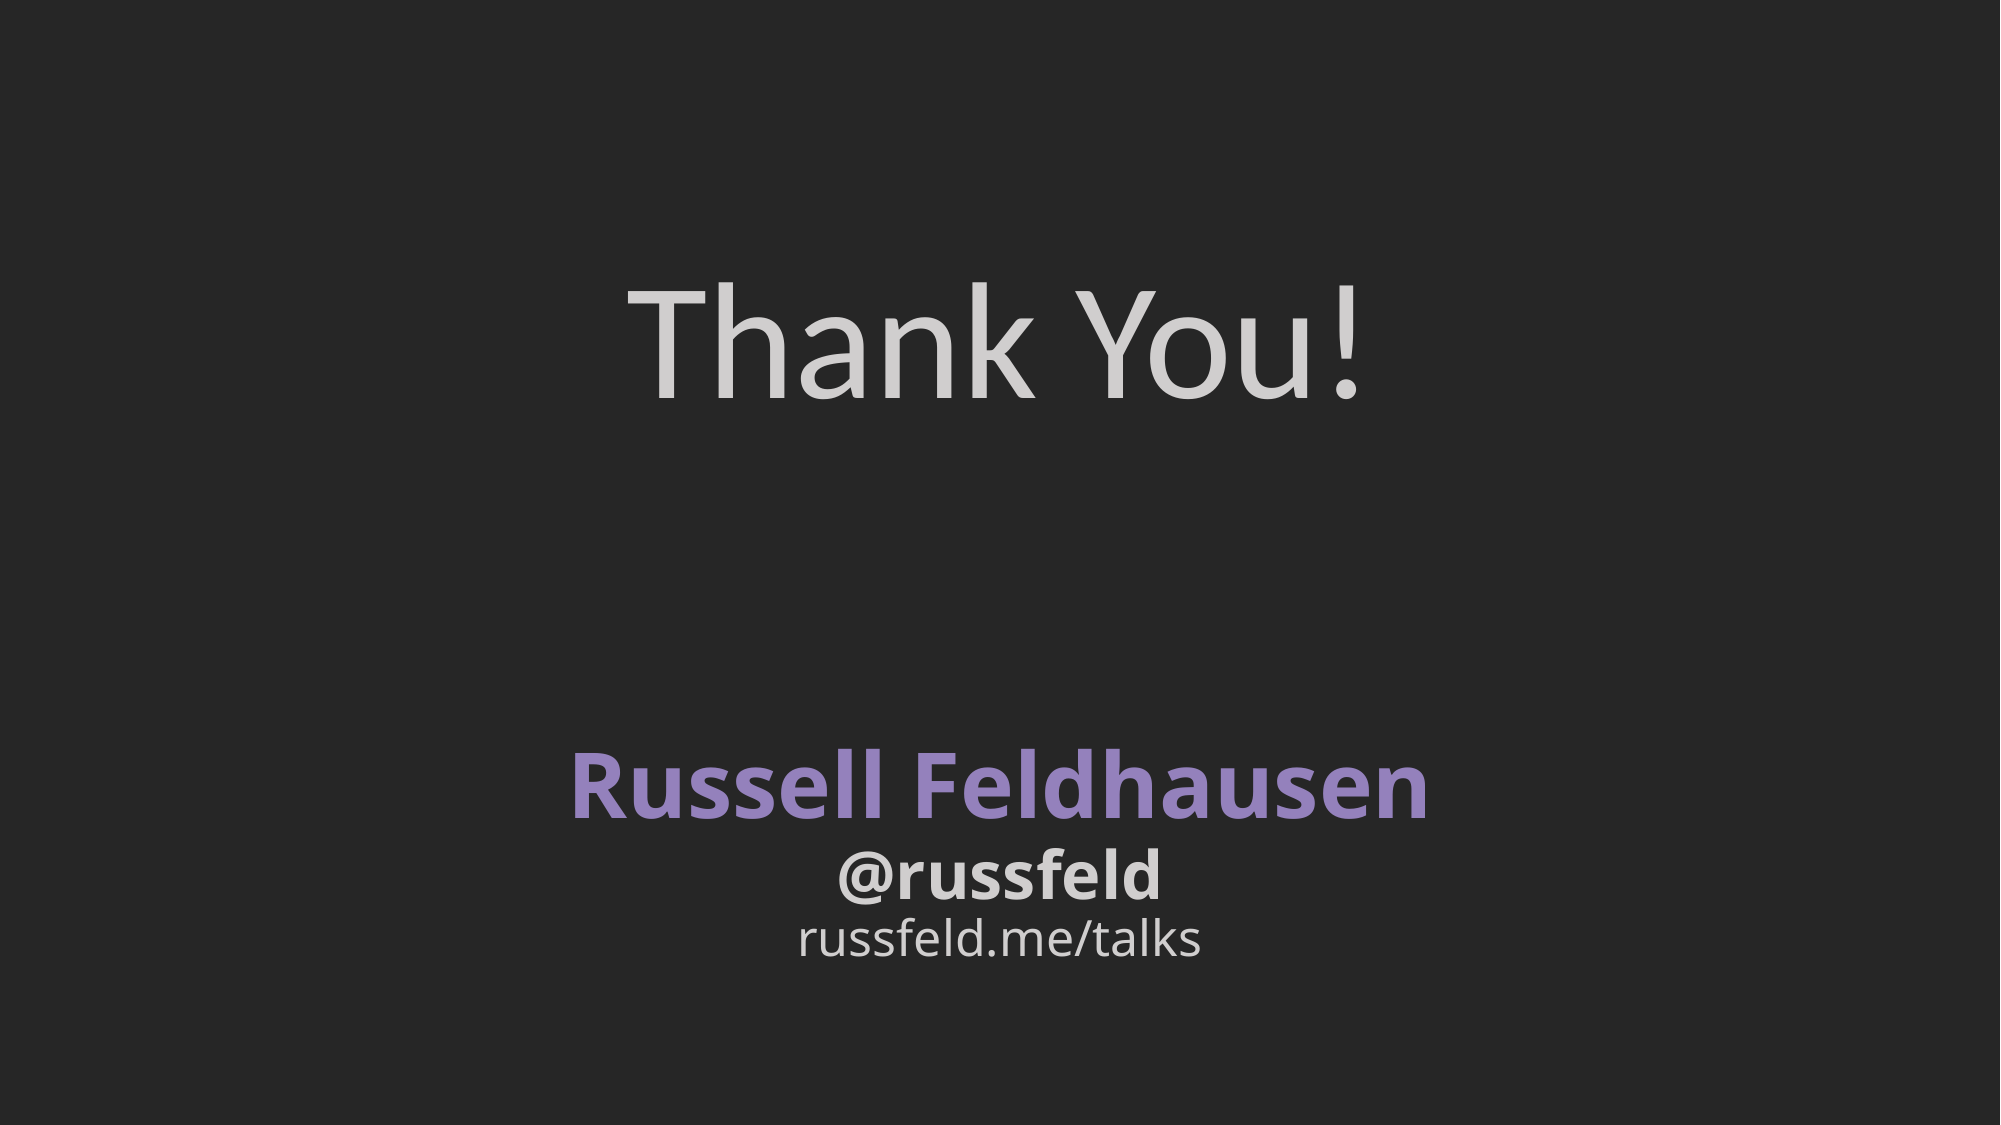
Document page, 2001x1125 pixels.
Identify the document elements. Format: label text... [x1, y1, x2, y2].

text_box @russfeld russfeld.me/talks [500, 788, 1500, 1021]
text_box Russell Feldhausen [500, 699, 1500, 788]
list Thank You! [124, 247, 1876, 449]
